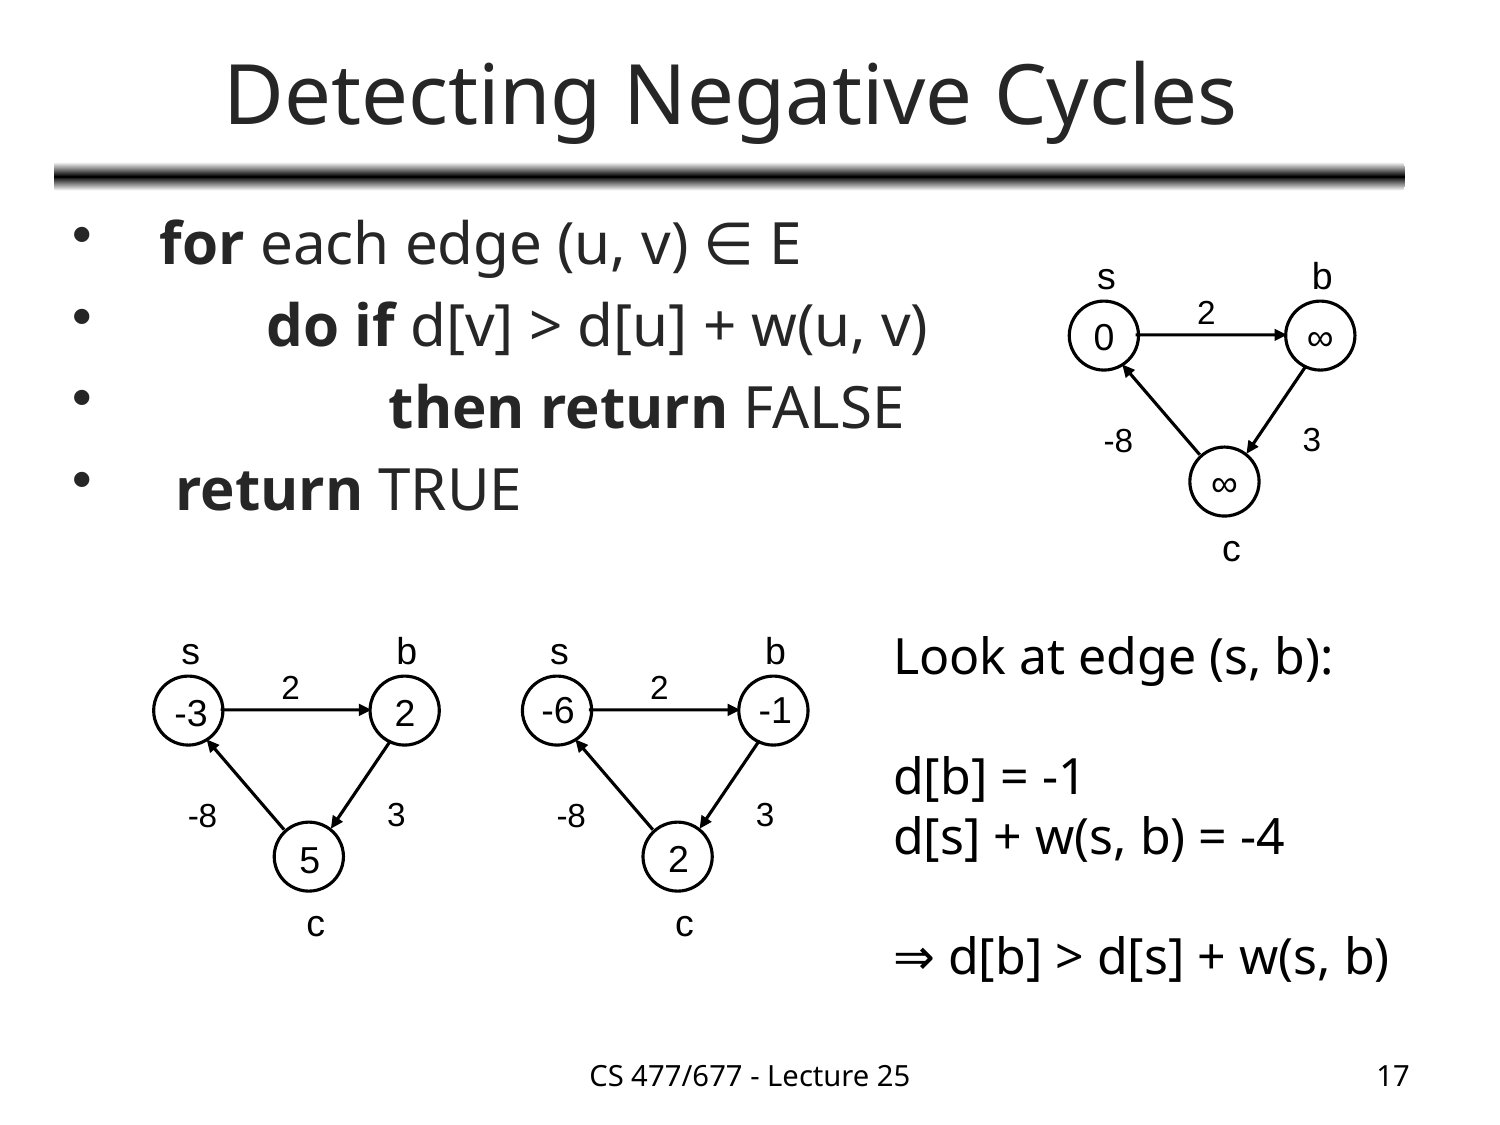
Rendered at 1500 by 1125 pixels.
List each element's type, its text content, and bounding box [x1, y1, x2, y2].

footer CS 477/677 - Lecture 25 [512, 1049, 988, 1103]
title Detecting Negative Cycles [55, 16, 1407, 166]
list for each edge (u, v) ∈ E do if d[v] > d[u] + w(u, v) then return FALSE return TRUE [57, 198, 1408, 548]
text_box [1068, 244, 1356, 577]
slide_number 17 [1074, 1049, 1426, 1103]
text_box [522, 619, 809, 952]
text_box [153, 619, 440, 952]
text_box Look at edge (s, b): d[b] = -1 d[s] + w(s, b) = -4 ⇒ d[b] > d[s] + w(s, b) [878, 616, 1460, 992]
